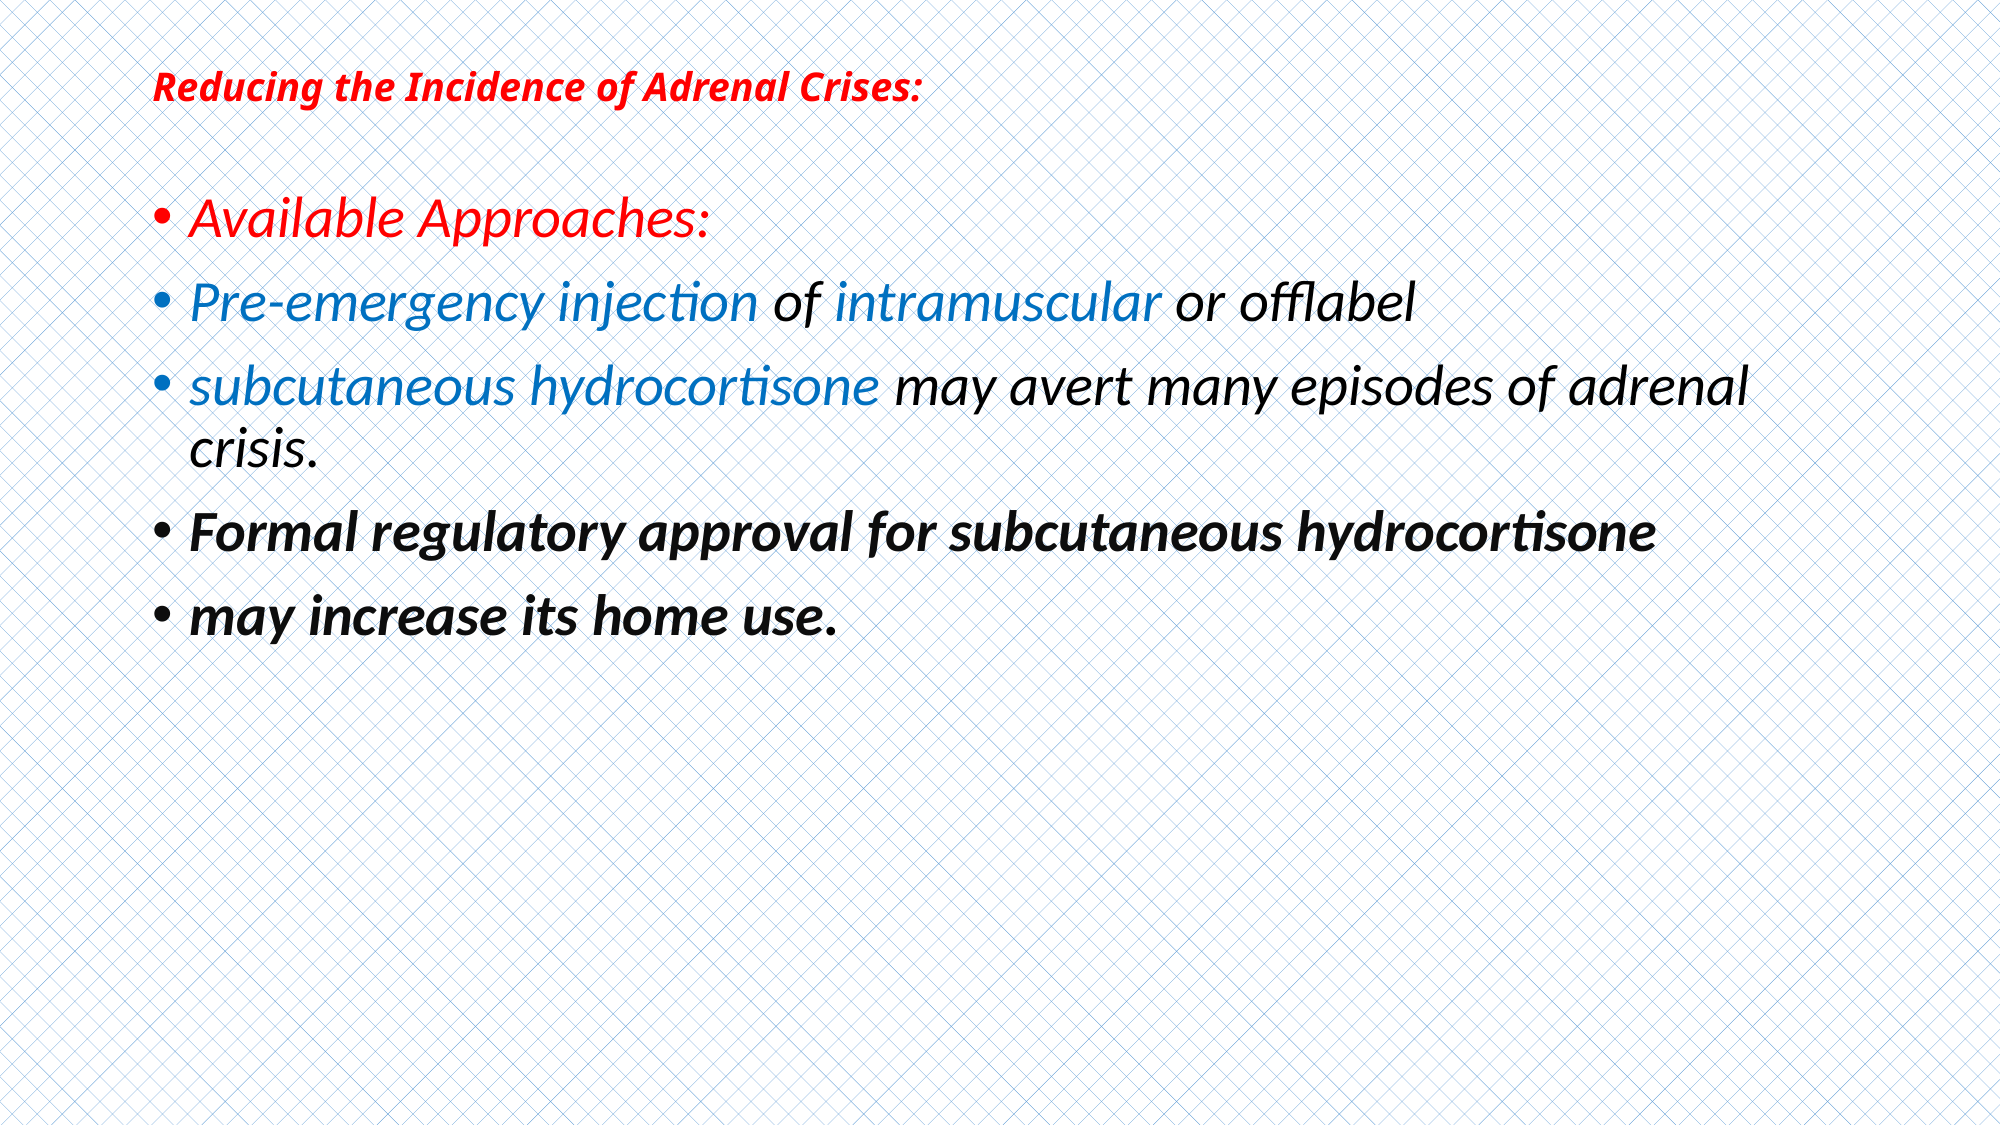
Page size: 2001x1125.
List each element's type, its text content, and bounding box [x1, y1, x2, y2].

title Reducing the Incidence of Adrenal Crises: [137, 59, 1863, 179]
list Available Approaches: Pre-emergency injection of intramuscular or offlabel subcutaneous hydrocortisone may avert many episodes of adrenal crisis. Formal regulatory approval for subcutaneous hydrocortisone may increase its home use. [137, 179, 1863, 1014]
